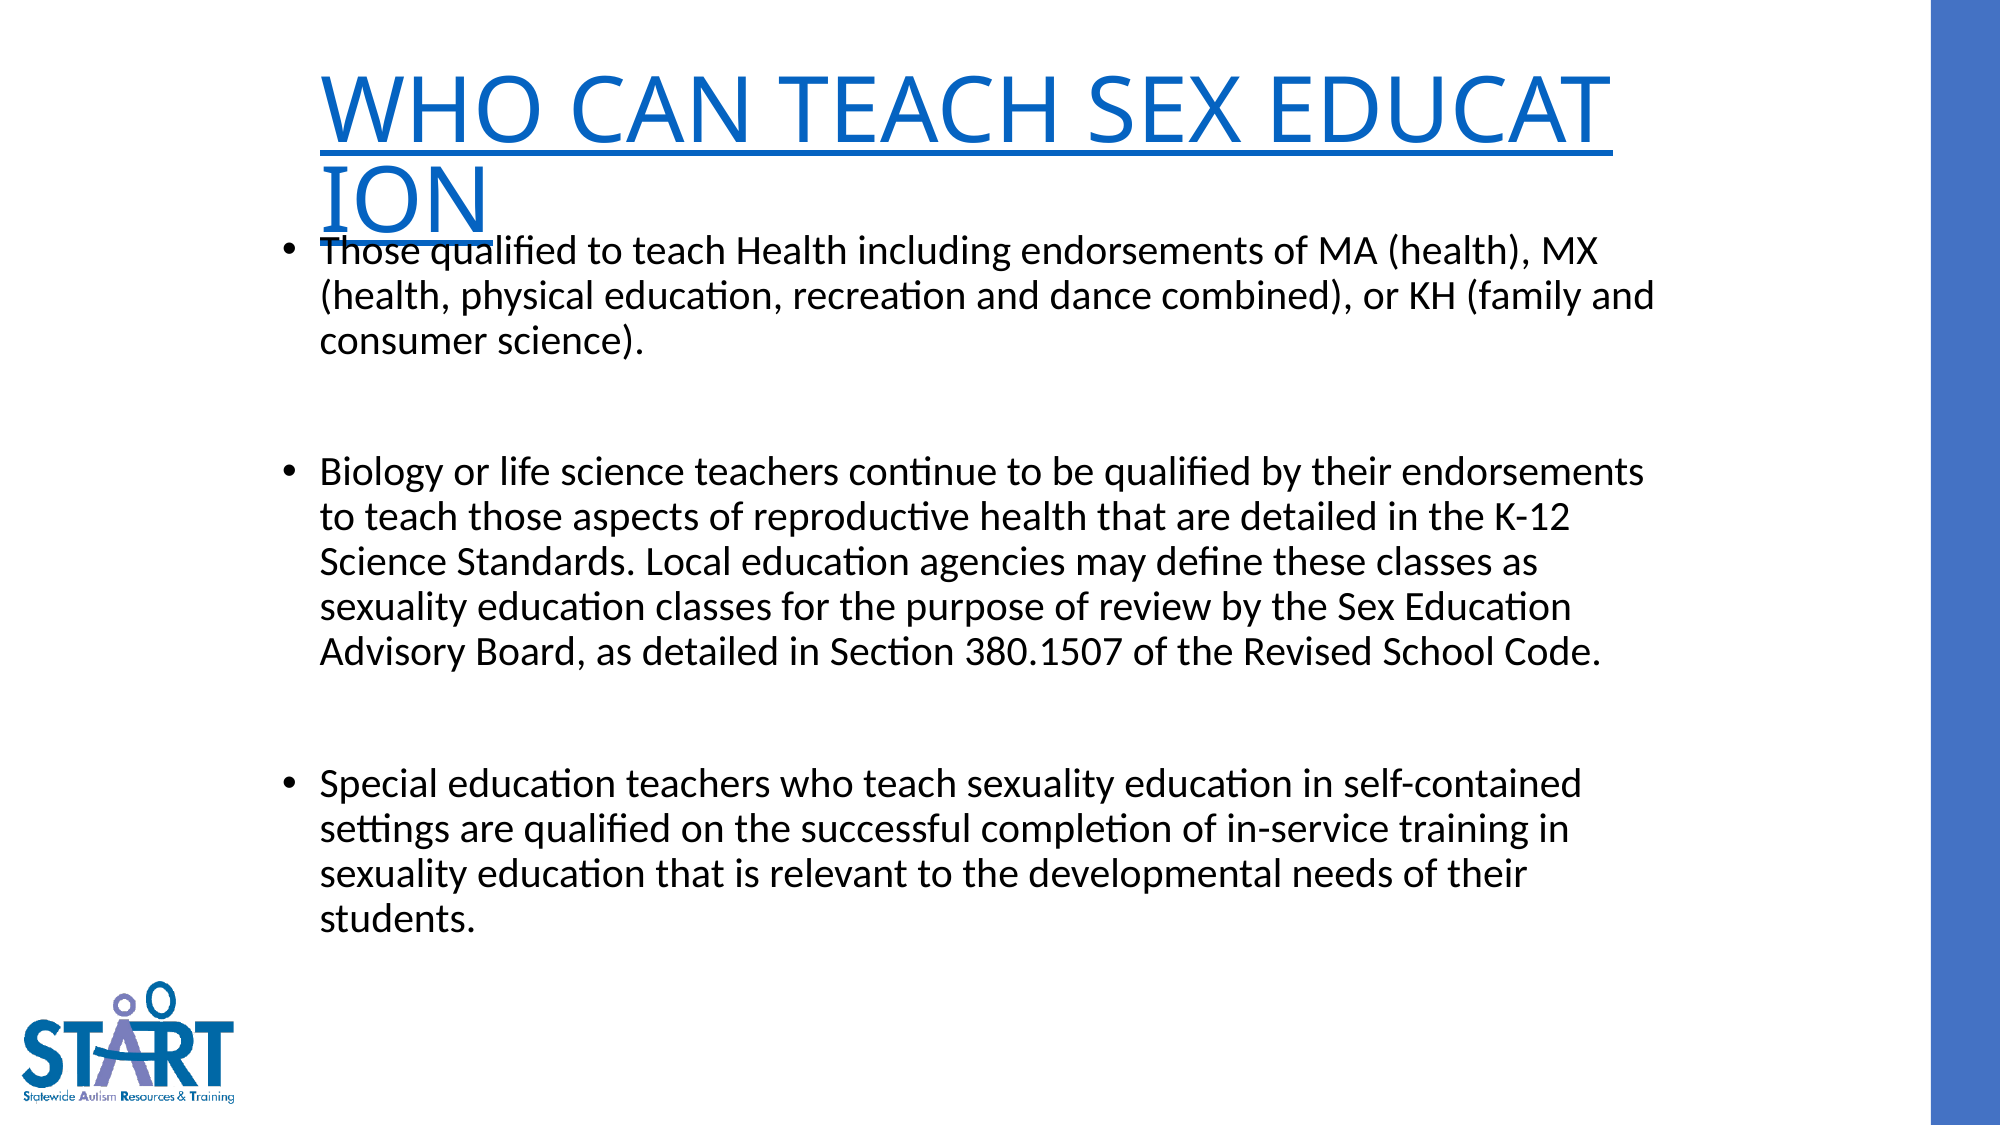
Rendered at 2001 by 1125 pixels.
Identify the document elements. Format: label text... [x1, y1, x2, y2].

picture [21, 981, 234, 1104]
title WHO CAN TEACH SEX EDUCATION [305, 30, 1637, 188]
list Those qualified to teach Health including endorsements of MA (health), MX (health, physical education, recreation and dance combined), or KH (family and consumer science). Biology or life science teachers continue to be qualified by their endorsements to teach those aspects of reproductive health that are detailed in the K-12 Science Standards. Local education agencies may define these classes as sexuality education classes for the purpose of review by the Sex Education Advisory Board, as detailed in Section 380.1507 of the Revised School Code. Special education teachers who teach sexuality education in self-contained settings are qualified on the successful completion of in-service training in sexuality education that is relevant to the developmental needs of their students. [266, 220, 1675, 989]
